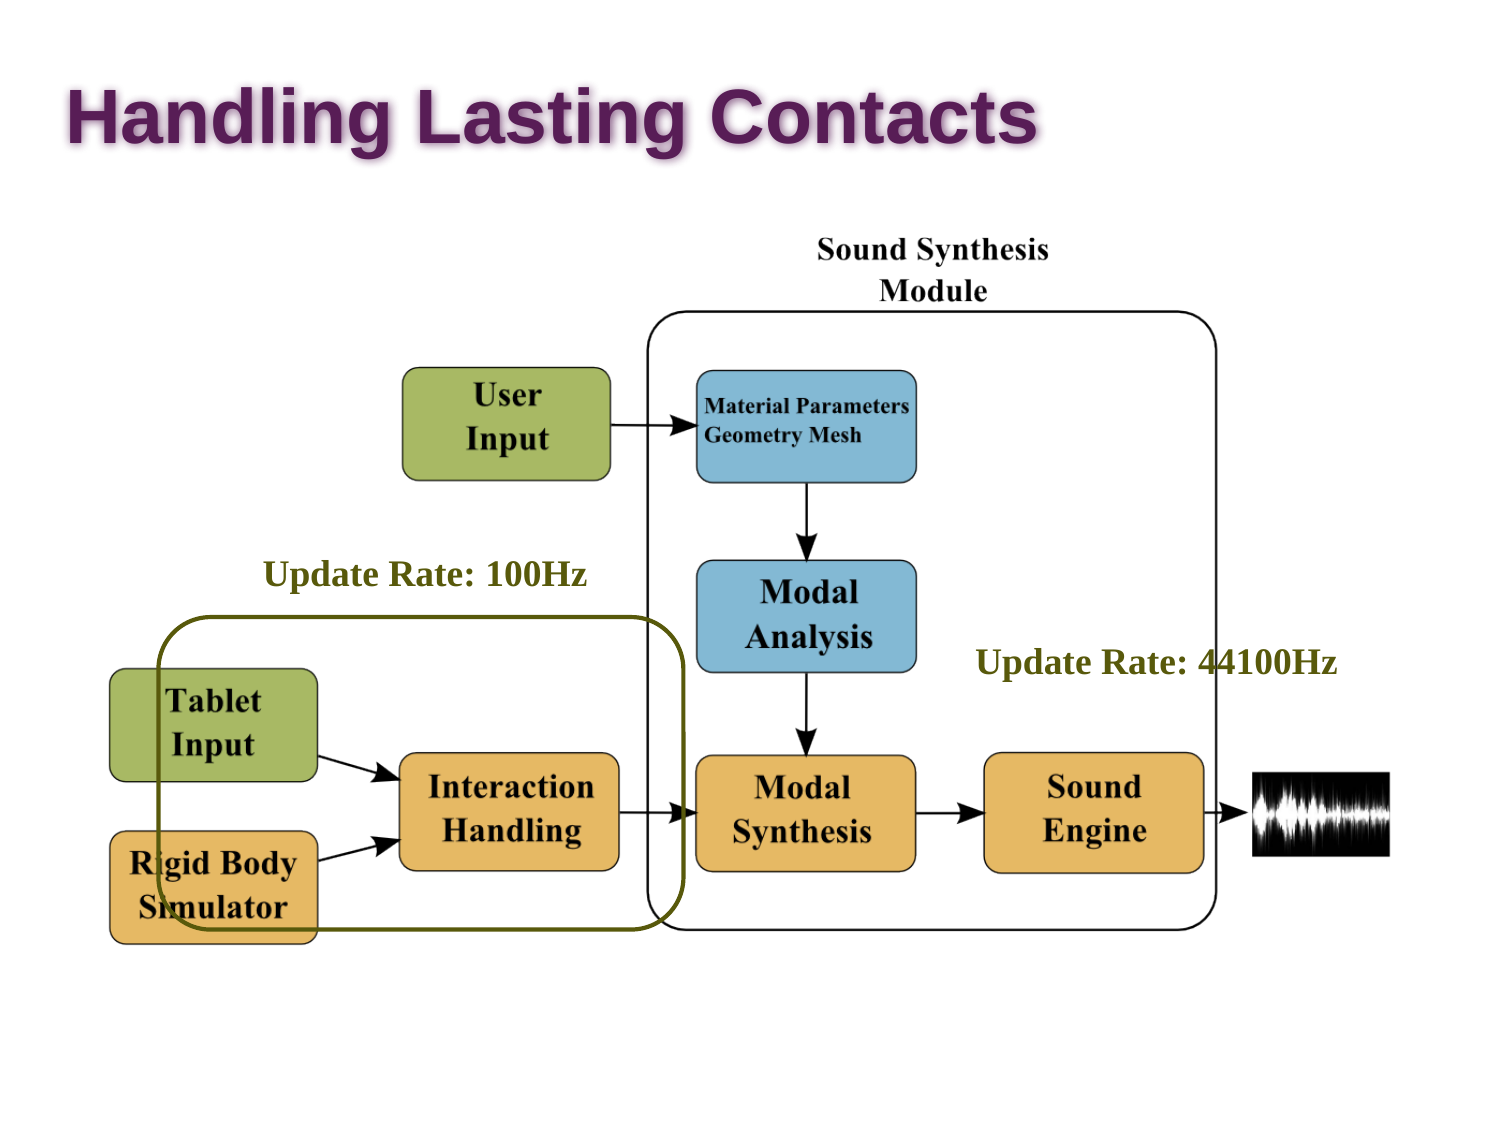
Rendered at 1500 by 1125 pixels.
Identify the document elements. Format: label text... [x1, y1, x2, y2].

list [99, 237, 1398, 955]
title Handling Lasting Contacts [49, 24, 1429, 201]
